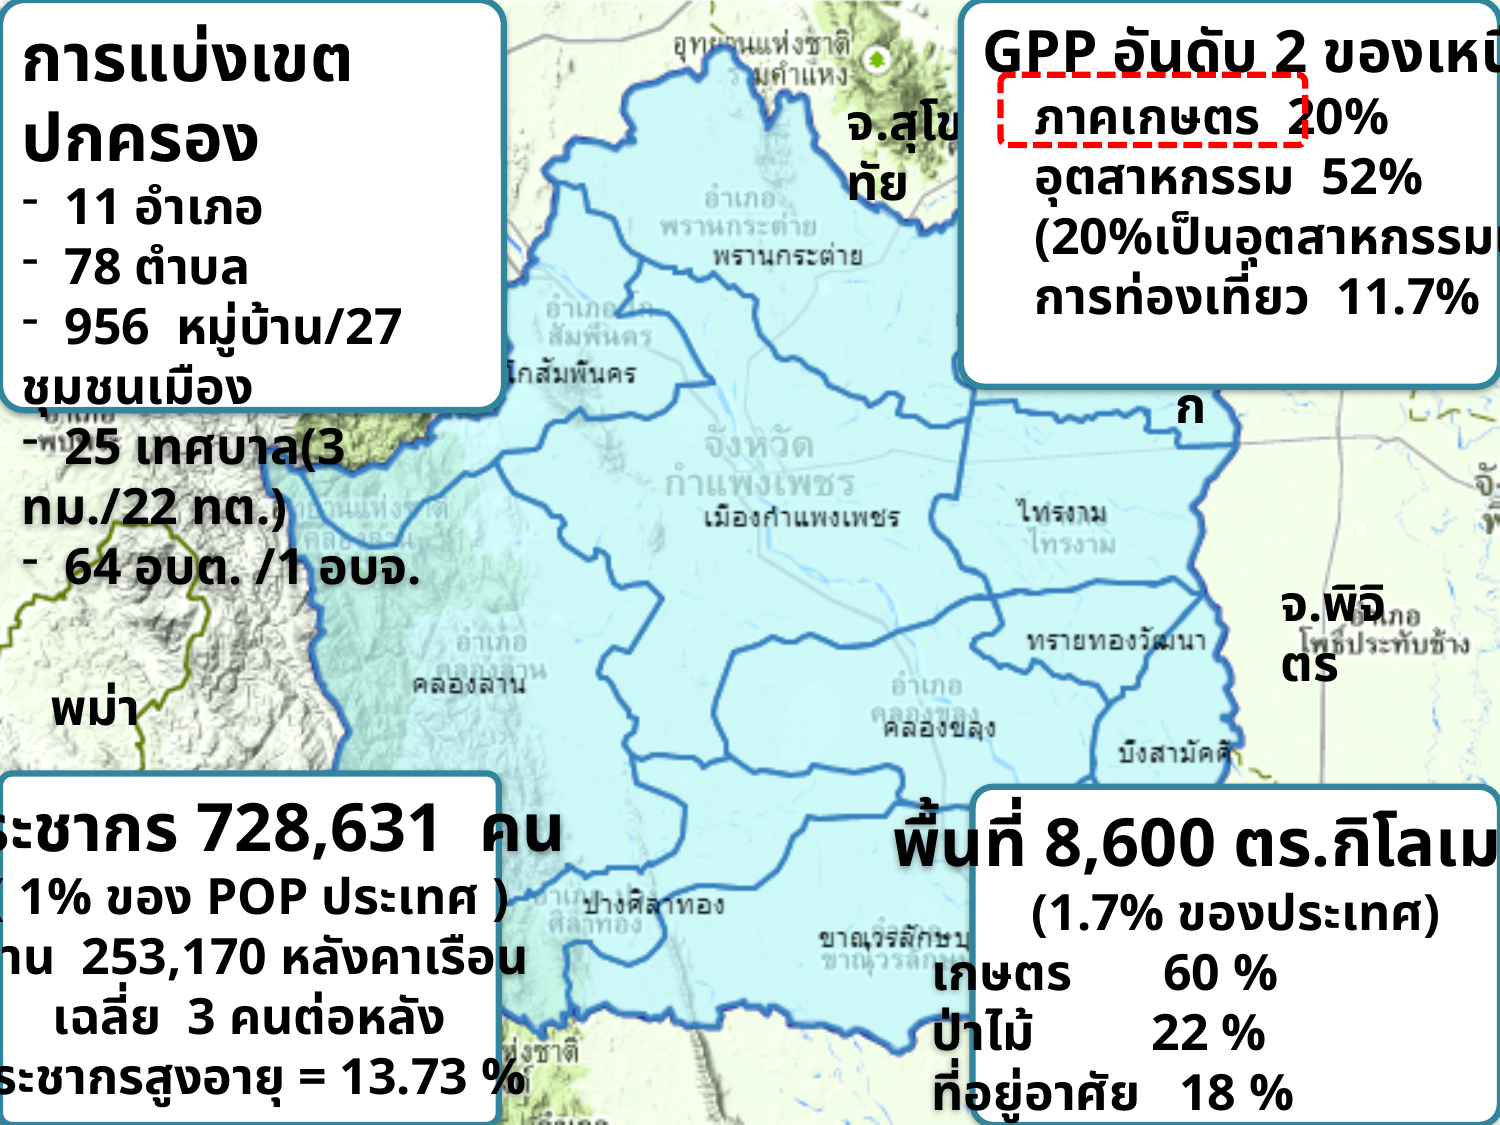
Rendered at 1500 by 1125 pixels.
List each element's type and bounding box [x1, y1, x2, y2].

text_box [0, 0, 1500, 1125]
